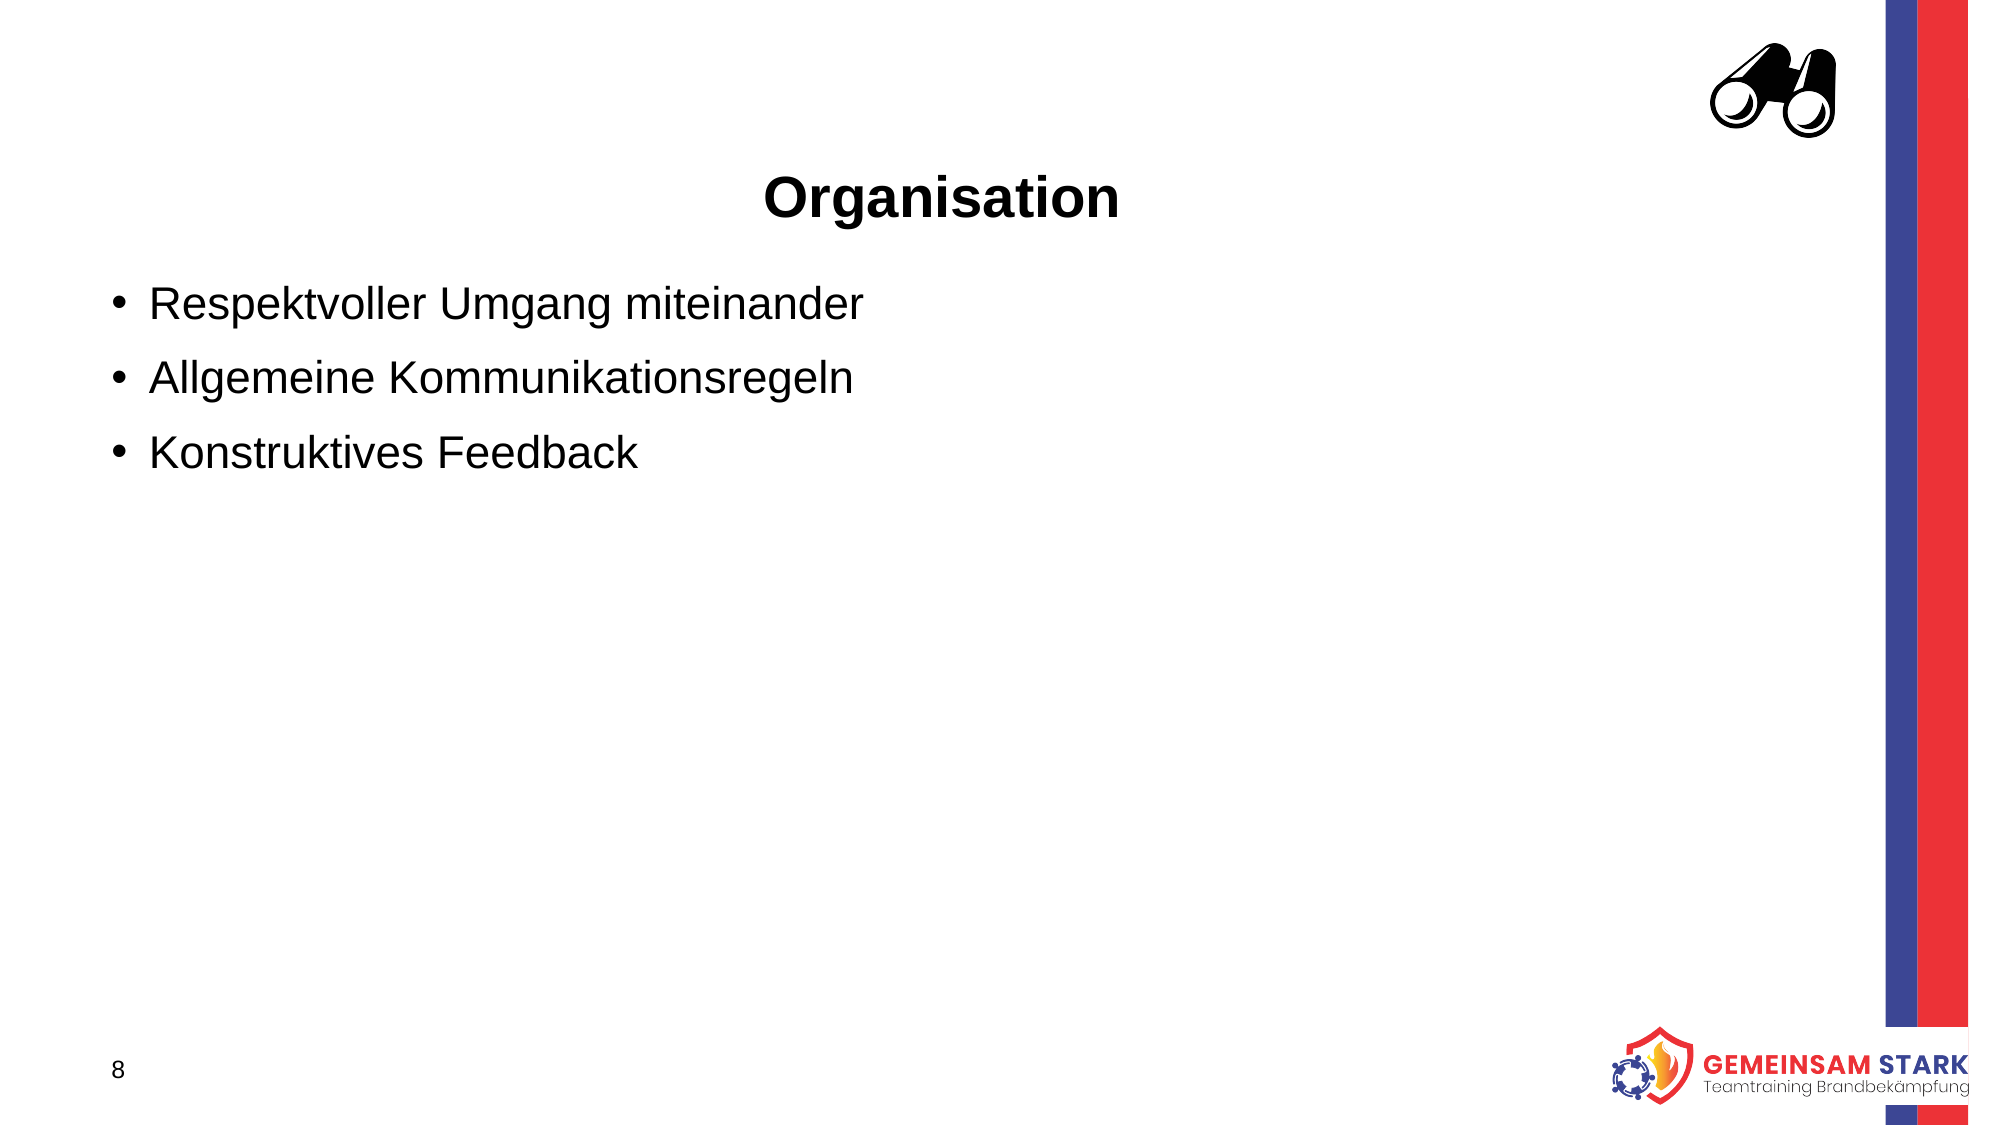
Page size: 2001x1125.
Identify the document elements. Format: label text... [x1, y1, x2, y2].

picture [1710, 43, 1836, 138]
slide_number 8 [96, 1039, 547, 1099]
list Respektvoller Umgang miteinander Allgemeine Kommunikationsregeln Konstruktives Feedback [96, 272, 1863, 1011]
subtitle Organisation [56, 159, 1829, 238]
picture [1612, 1026, 1969, 1105]
